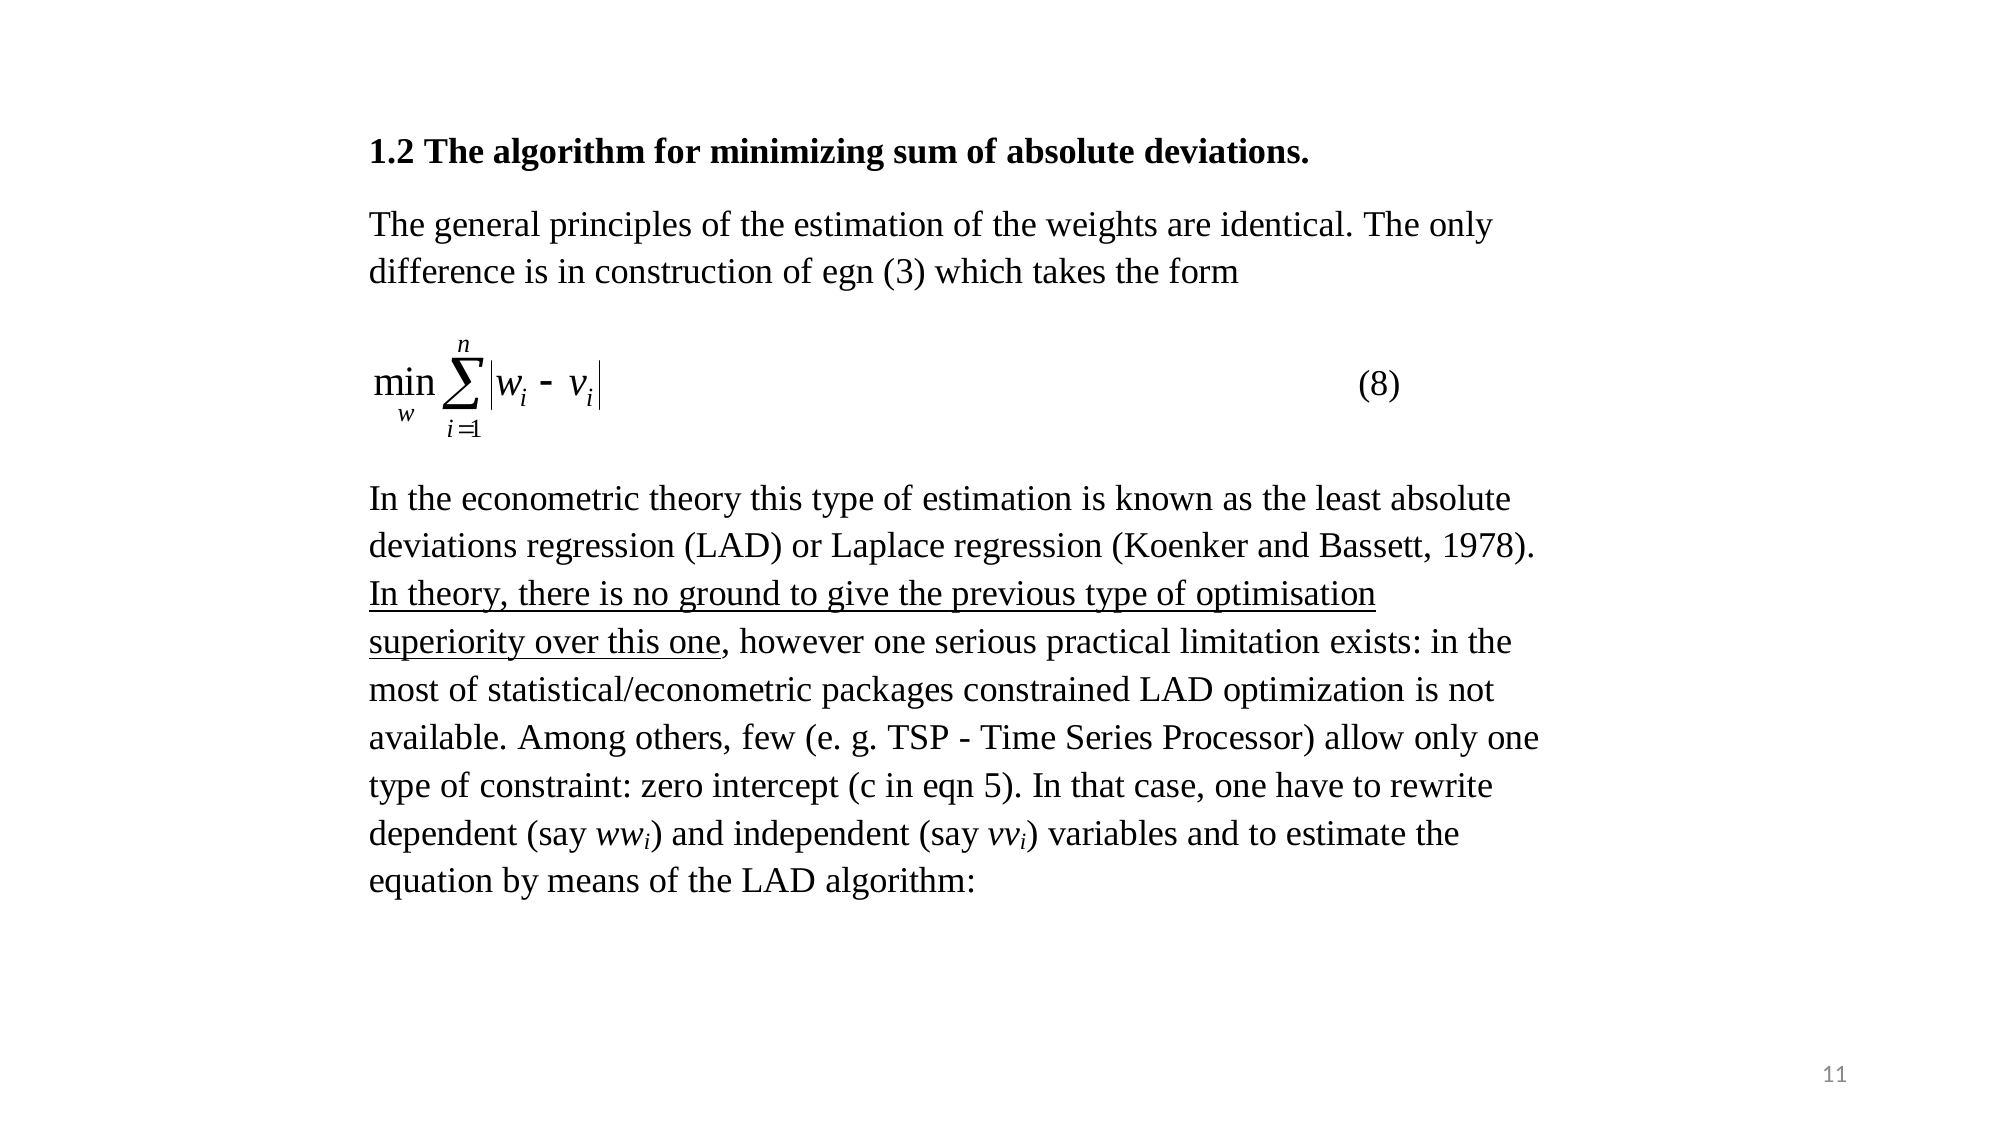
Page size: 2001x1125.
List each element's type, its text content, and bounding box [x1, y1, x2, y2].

slide_number 11 [1412, 1042, 1863, 1103]
picture [368, 129, 1542, 935]
